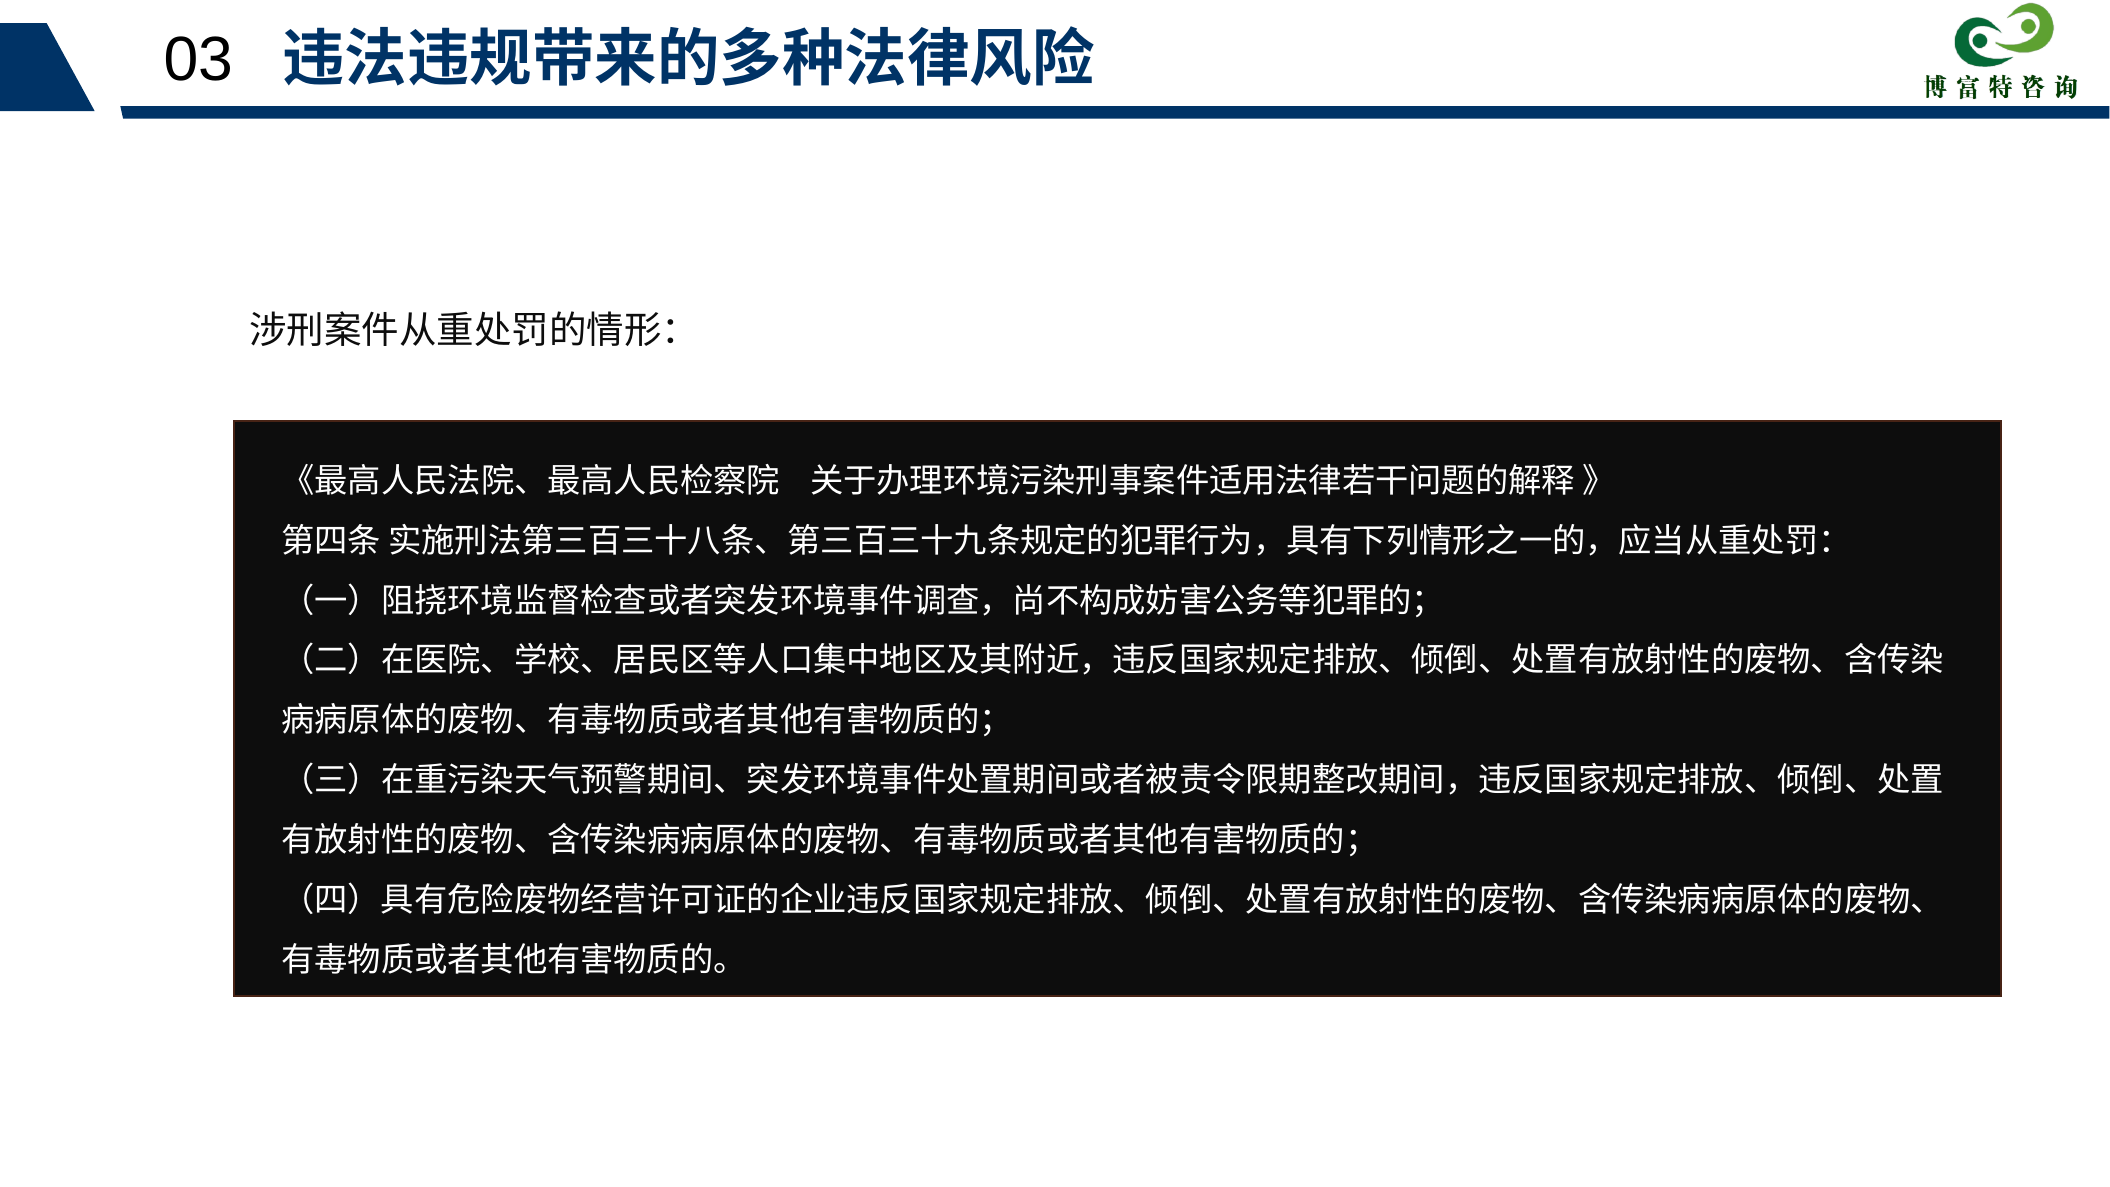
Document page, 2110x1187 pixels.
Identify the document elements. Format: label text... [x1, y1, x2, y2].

picture [1905, 2, 2102, 102]
text_box [119, 104, 2110, 120]
text_box 《最高人民法院、最高人民检察院 关于办理环境污染刑事案件适用法律若干问题的解释 》 第四条 实施刑法第三百三十八条、第三百三十九条规定的犯罪行为，具有下列情形之一的，应当从重处罚： （一）阻挠环境监督检查或者突发环境事件调查，尚不构成妨害公务等犯罪的； （二）在医院、学校、居民区等人口集中地区及其附近，违反国家规定排放、倾倒、处置有放射性的废物、含传染病病原体的废物、有毒物质或者其他有害物质的； （三）在重污染天气预警期间、突发环境事件处置期间或者被责令限期整改期间，违反国家规定排放、倾倒、处置有放射性的废物、含传染病病原体的废物、有毒物质或者其他有害物质的； （四）具有危险废物经营许可证的企业违反国家规定排放、倾倒、处置有放射性的废物、含传染病病原体的废物、有毒物质或者其他有害物质的。 [266, 431, 1969, 986]
text_box [0, 22, 97, 113]
text_box [233, 420, 2002, 997]
text_box 涉刑案件从重处罚的情形： [234, 298, 1404, 359]
text_box 03 违法违规带来的多种法律风险 [94, 18, 1360, 94]
